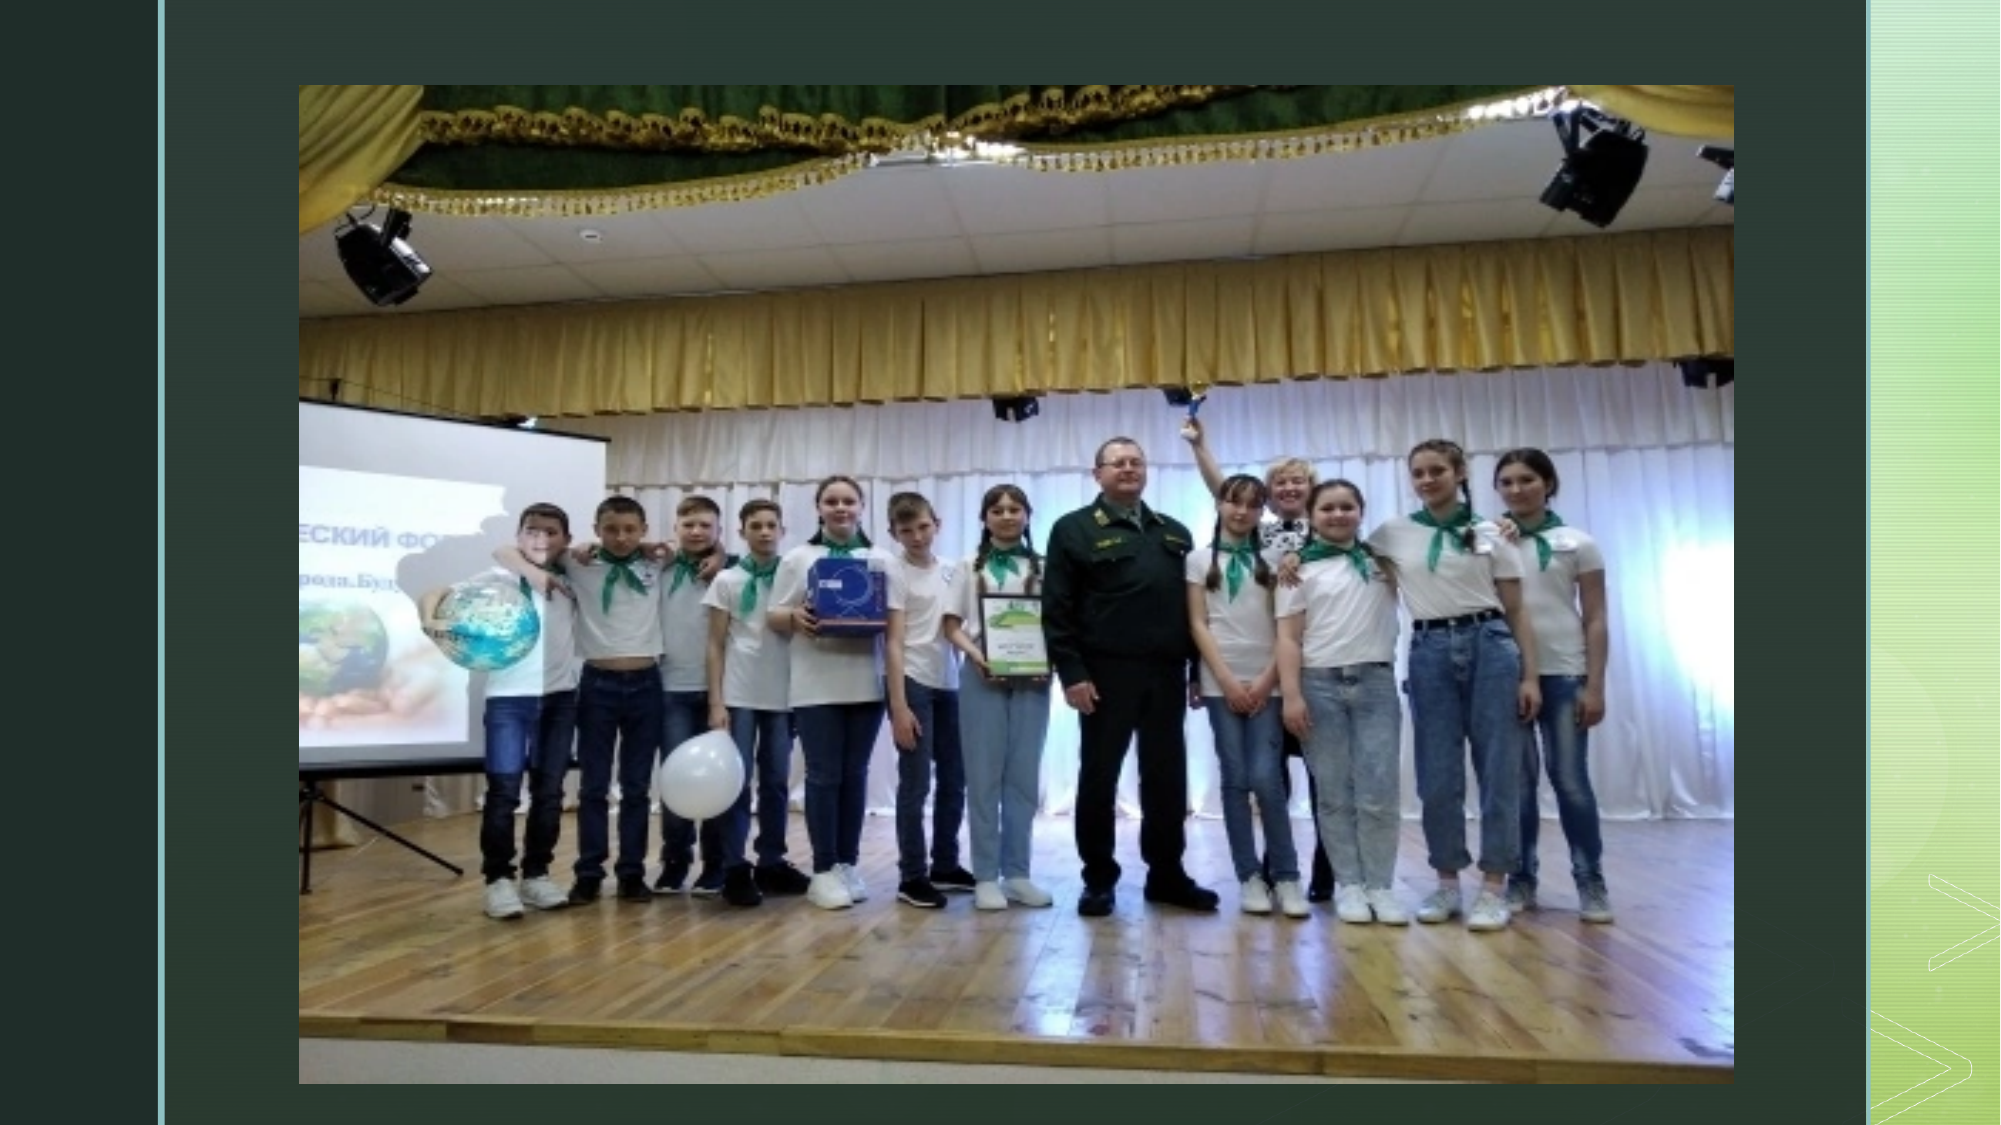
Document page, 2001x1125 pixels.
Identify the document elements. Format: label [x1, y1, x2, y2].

picture [299, 85, 1735, 1084]
picture [1871, 0, 2001, 1125]
